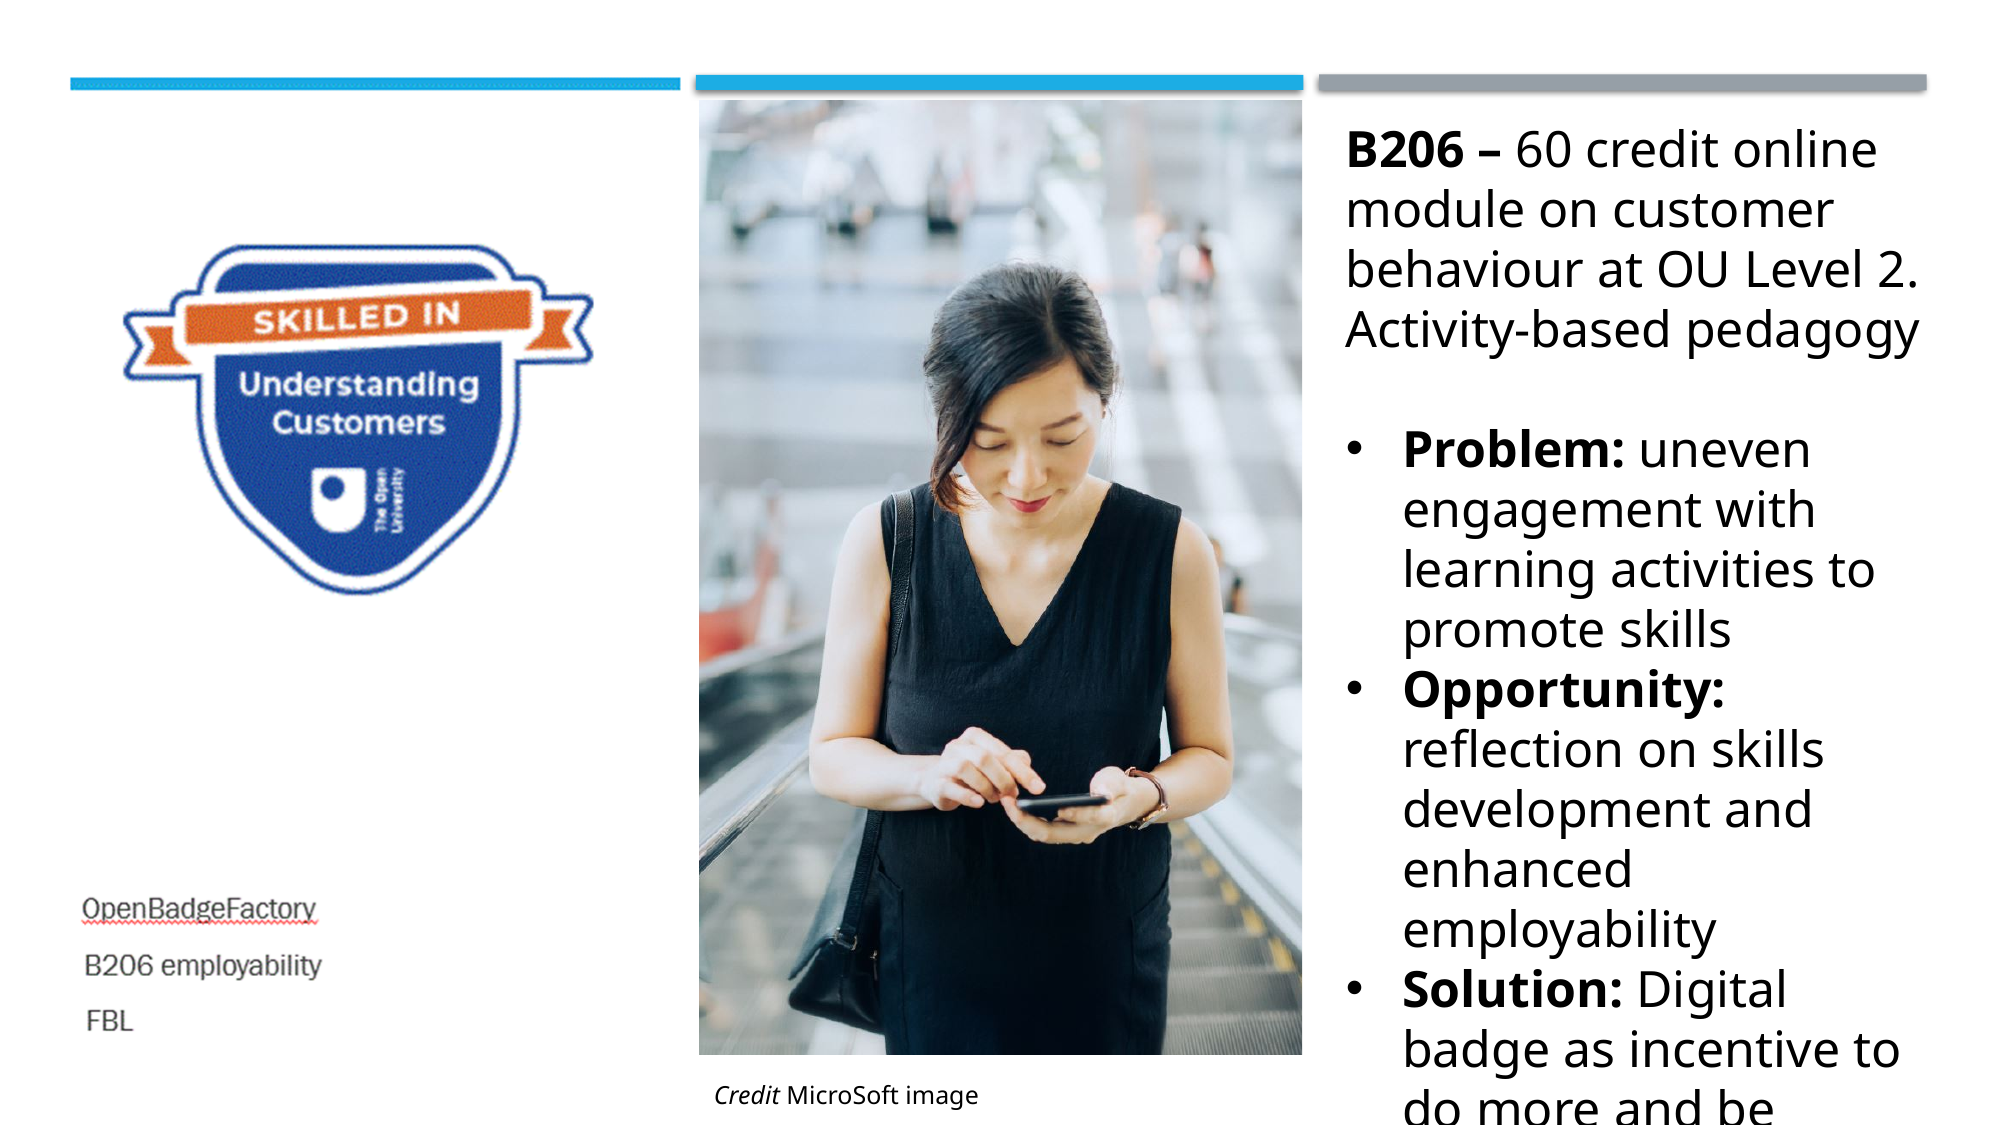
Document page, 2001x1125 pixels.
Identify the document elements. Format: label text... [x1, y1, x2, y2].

picture [58, 57, 686, 1068]
text_box B206 – 60 credit online module on customer behaviour at OU Level 2. Activity-based pedagogy Problem: uneven engagement with learning activities to promote skills Opportunity: reflection on skills development and enhanced employability Solution: Digital badge as incentive to do more and be recognised for it [1330, 109, 1964, 1125]
picture [698, 100, 1303, 1089]
text_box Credit MicroSoft image [699, 1100, 1149, 1117]
